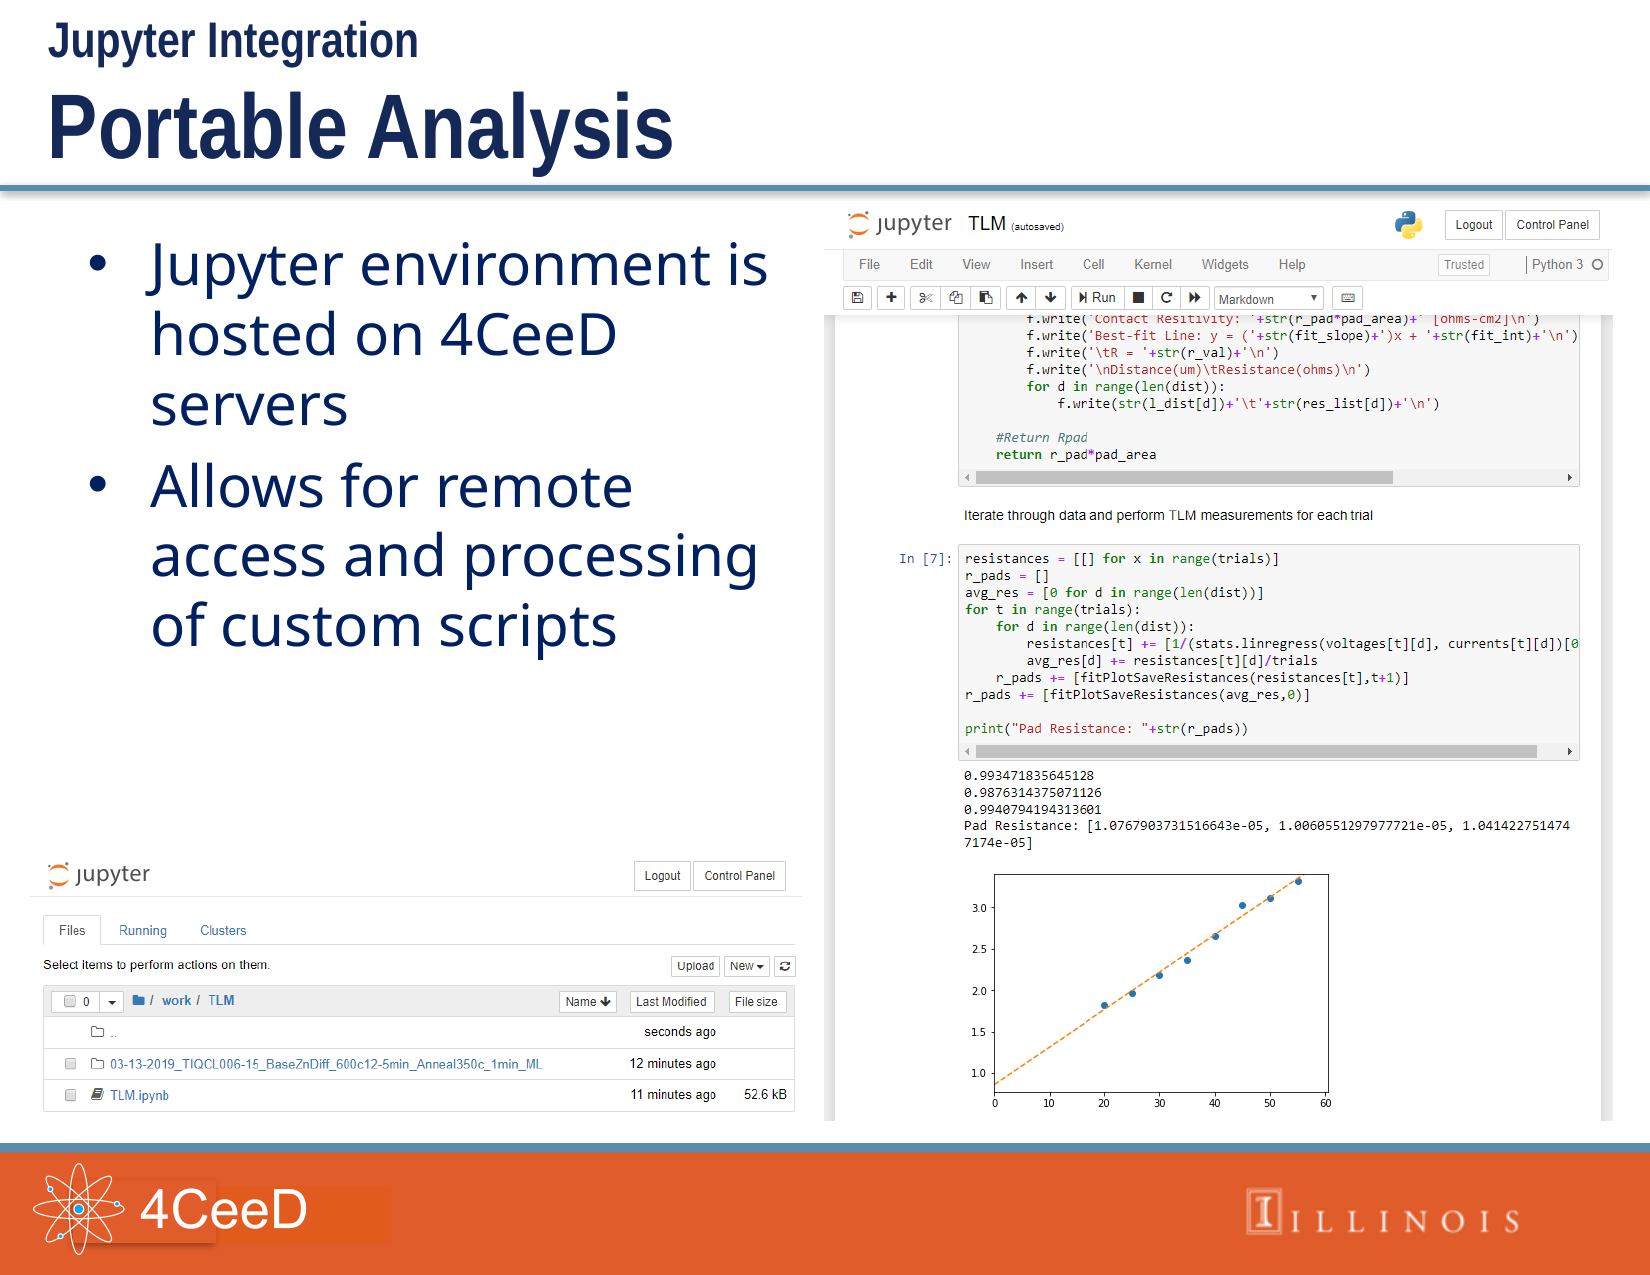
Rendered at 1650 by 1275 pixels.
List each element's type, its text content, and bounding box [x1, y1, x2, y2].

text_box Jupyter Integration Portable Analysis [33, 0, 1616, 182]
picture [0, 1143, 1650, 1275]
picture [823, 204, 1614, 1121]
picture [30, 857, 802, 1121]
list Jupyter environment is hosted on 4CeeD servers Allows for remote access and processing of custom scripts [72, 219, 818, 1107]
